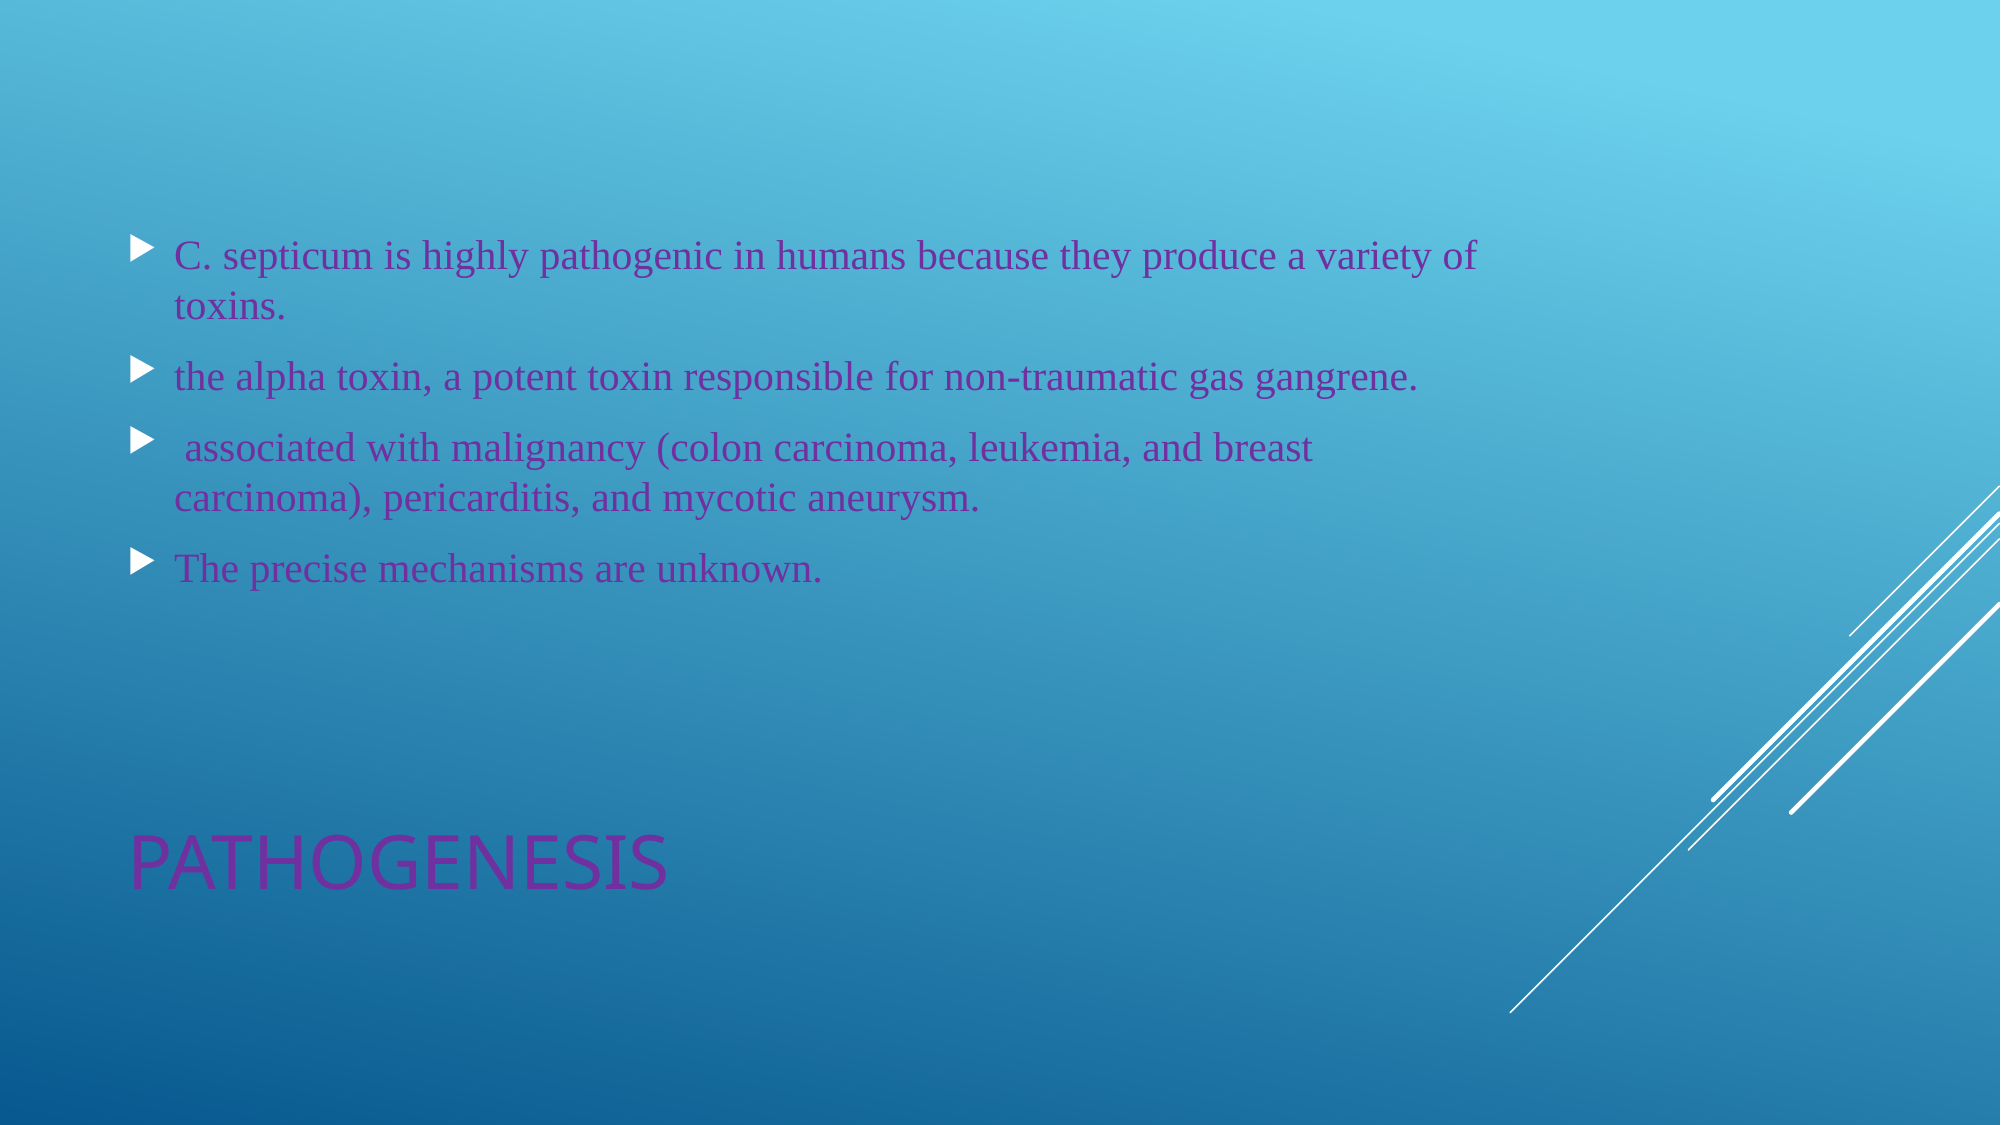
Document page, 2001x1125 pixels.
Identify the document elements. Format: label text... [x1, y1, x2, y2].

list C. septicum is highly pathogenic in humans because they produce a variety of toxins. the alpha toxin, a potent toxin responsible for non-traumatic gas gangrene. associated with malignancy (colon carcinoma, leukemia, and breast carcinoma), pericarditis, and mycotic aneurysm. The precise mechanisms are unknown. [112, 112, 1513, 706]
title pathogenesis [112, 736, 1513, 984]
